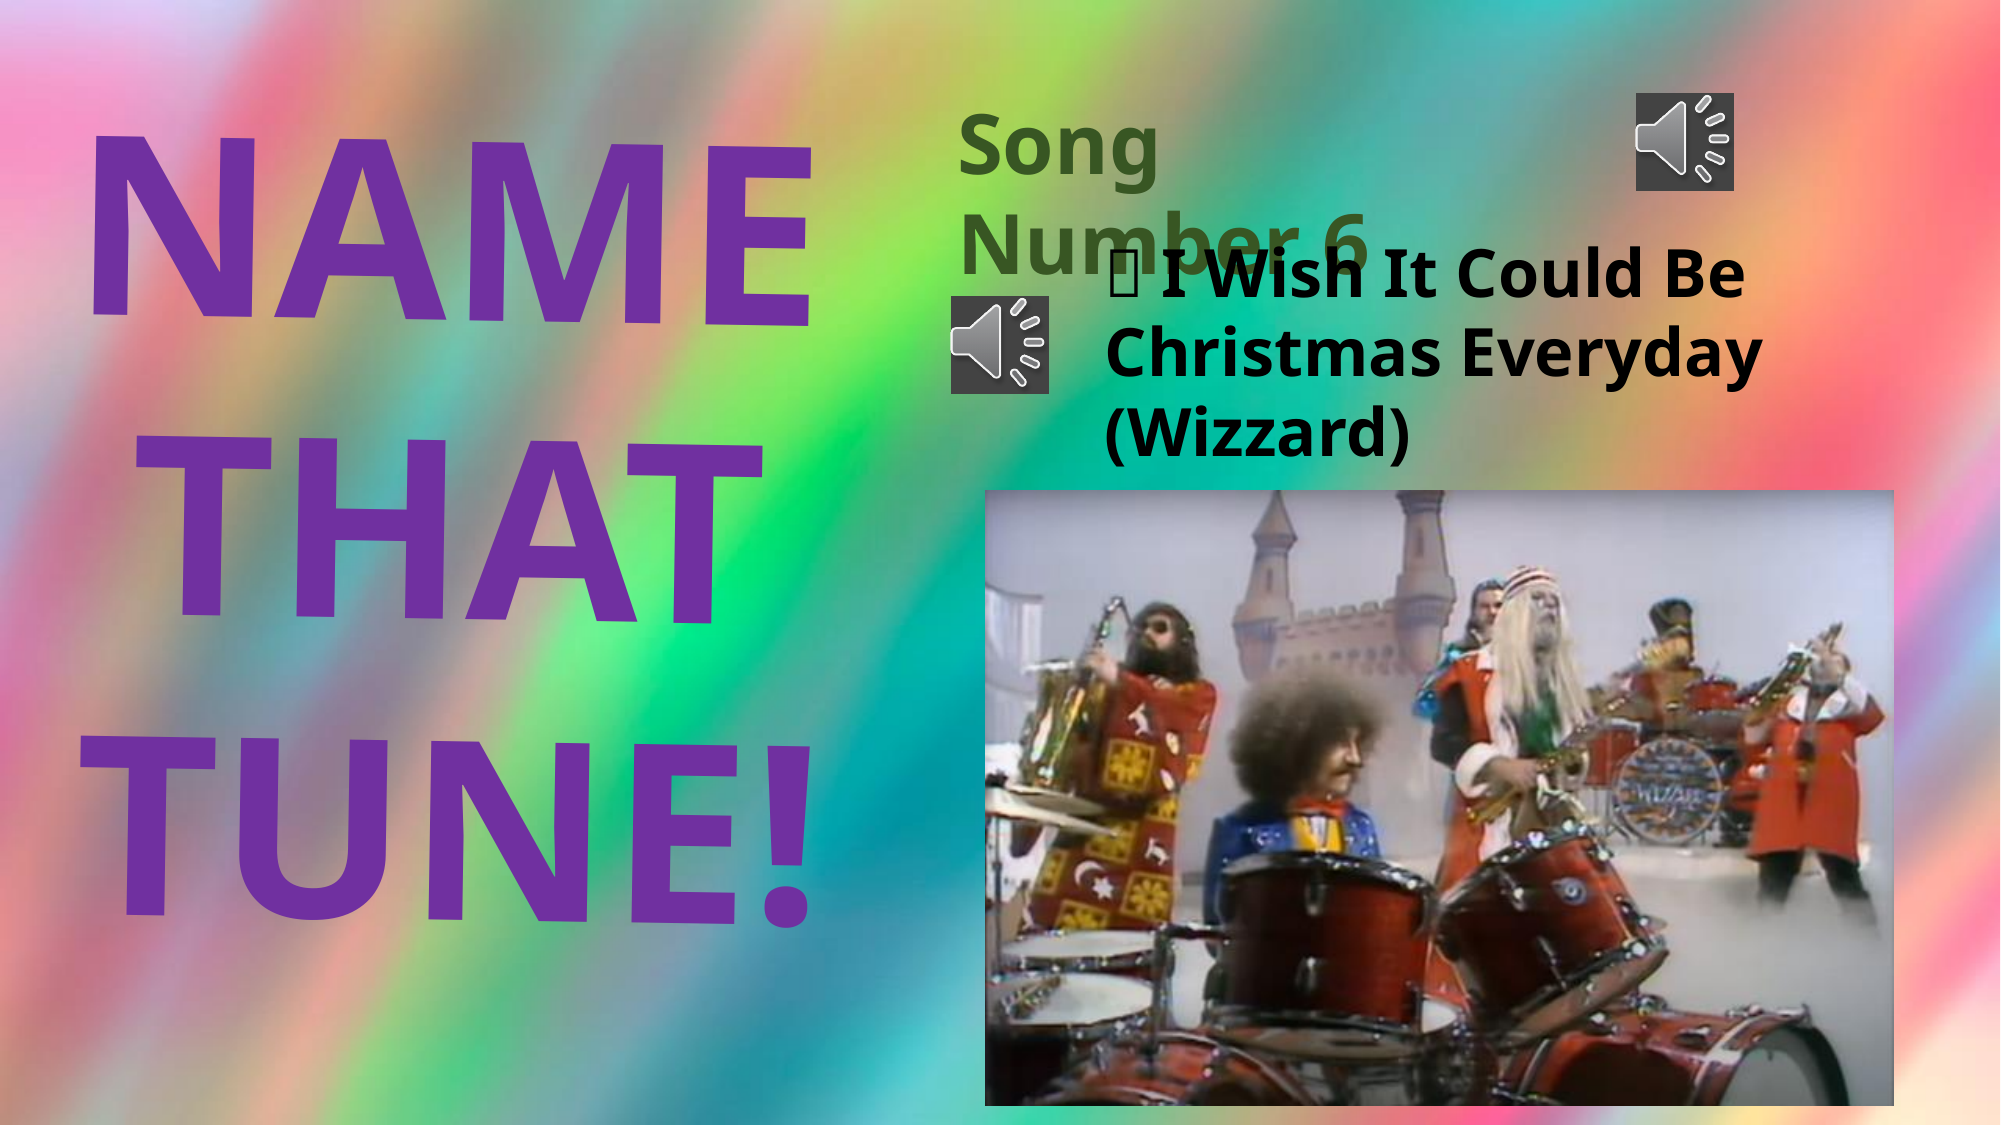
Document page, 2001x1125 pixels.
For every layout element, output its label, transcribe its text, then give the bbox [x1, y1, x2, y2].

picture [949, 295, 1050, 396]
text_box Song Number 6 [942, 83, 1507, 299]
text_box  I Wish It Could Be Christmas Everyday (Wizzard) [1089, 222, 1959, 478]
text_box NAME THAT TUNE! [0, 69, 1141, 984]
picture [0, 0, 2001, 1125]
